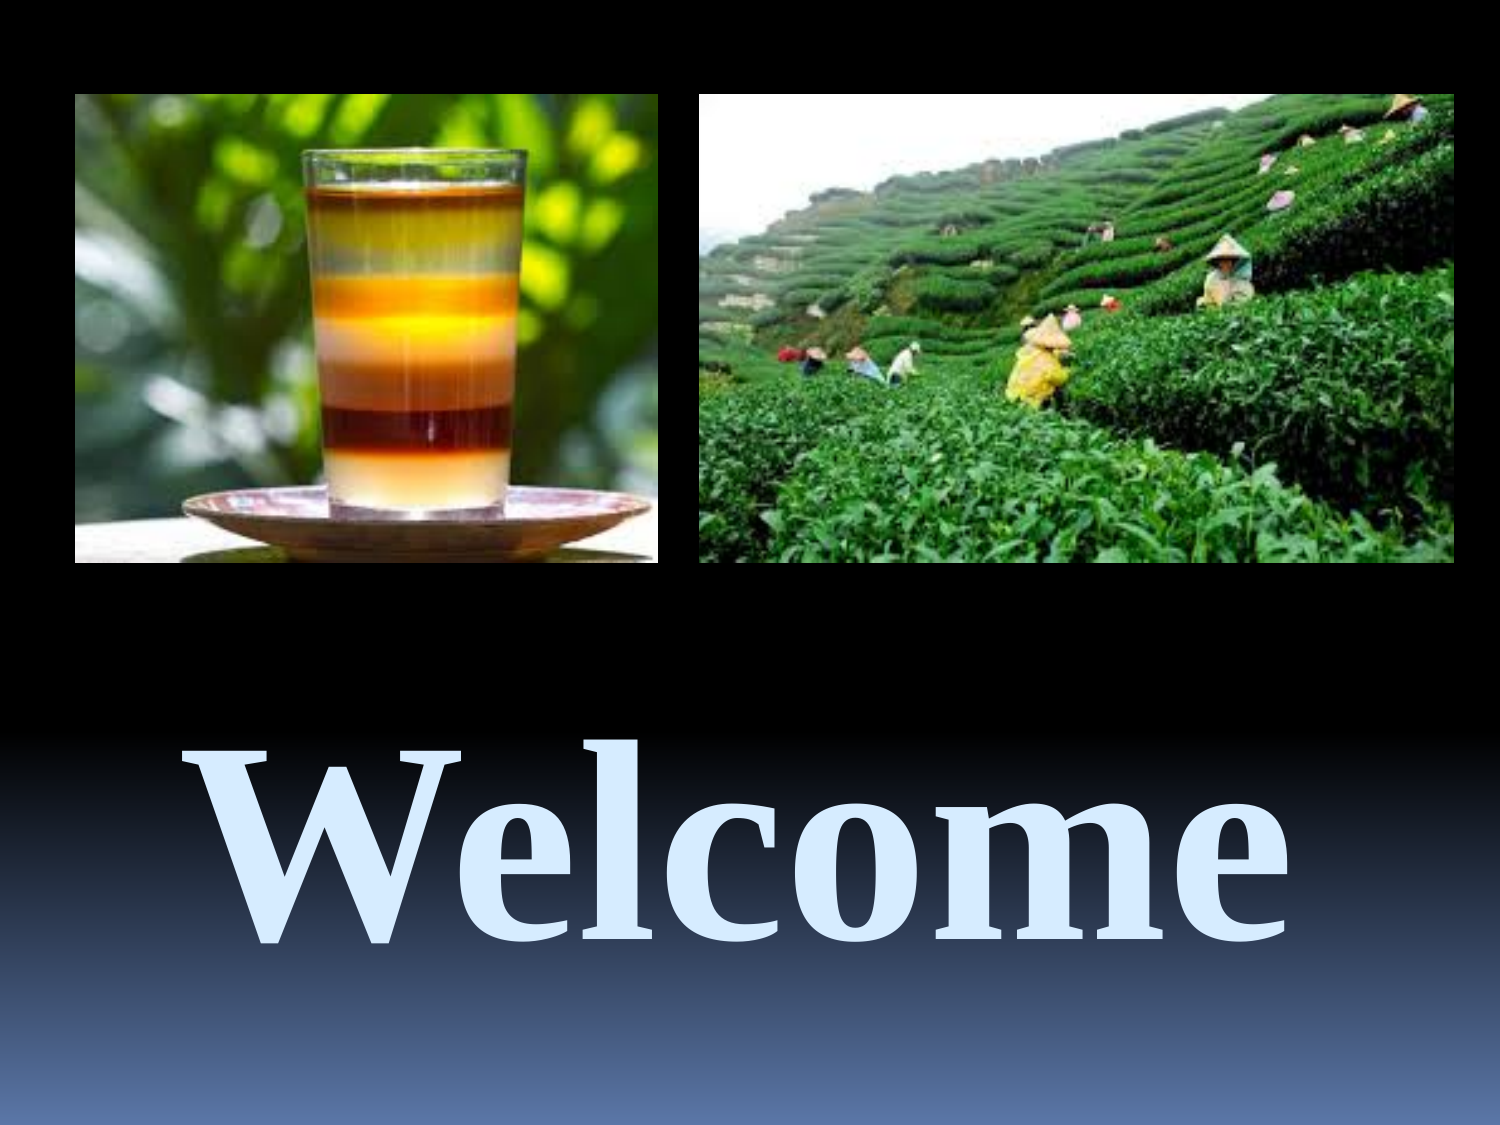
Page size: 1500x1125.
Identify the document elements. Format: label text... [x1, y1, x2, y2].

picture [699, 93, 1454, 563]
title Welcome [164, 644, 1430, 1026]
picture [74, 93, 658, 563]
